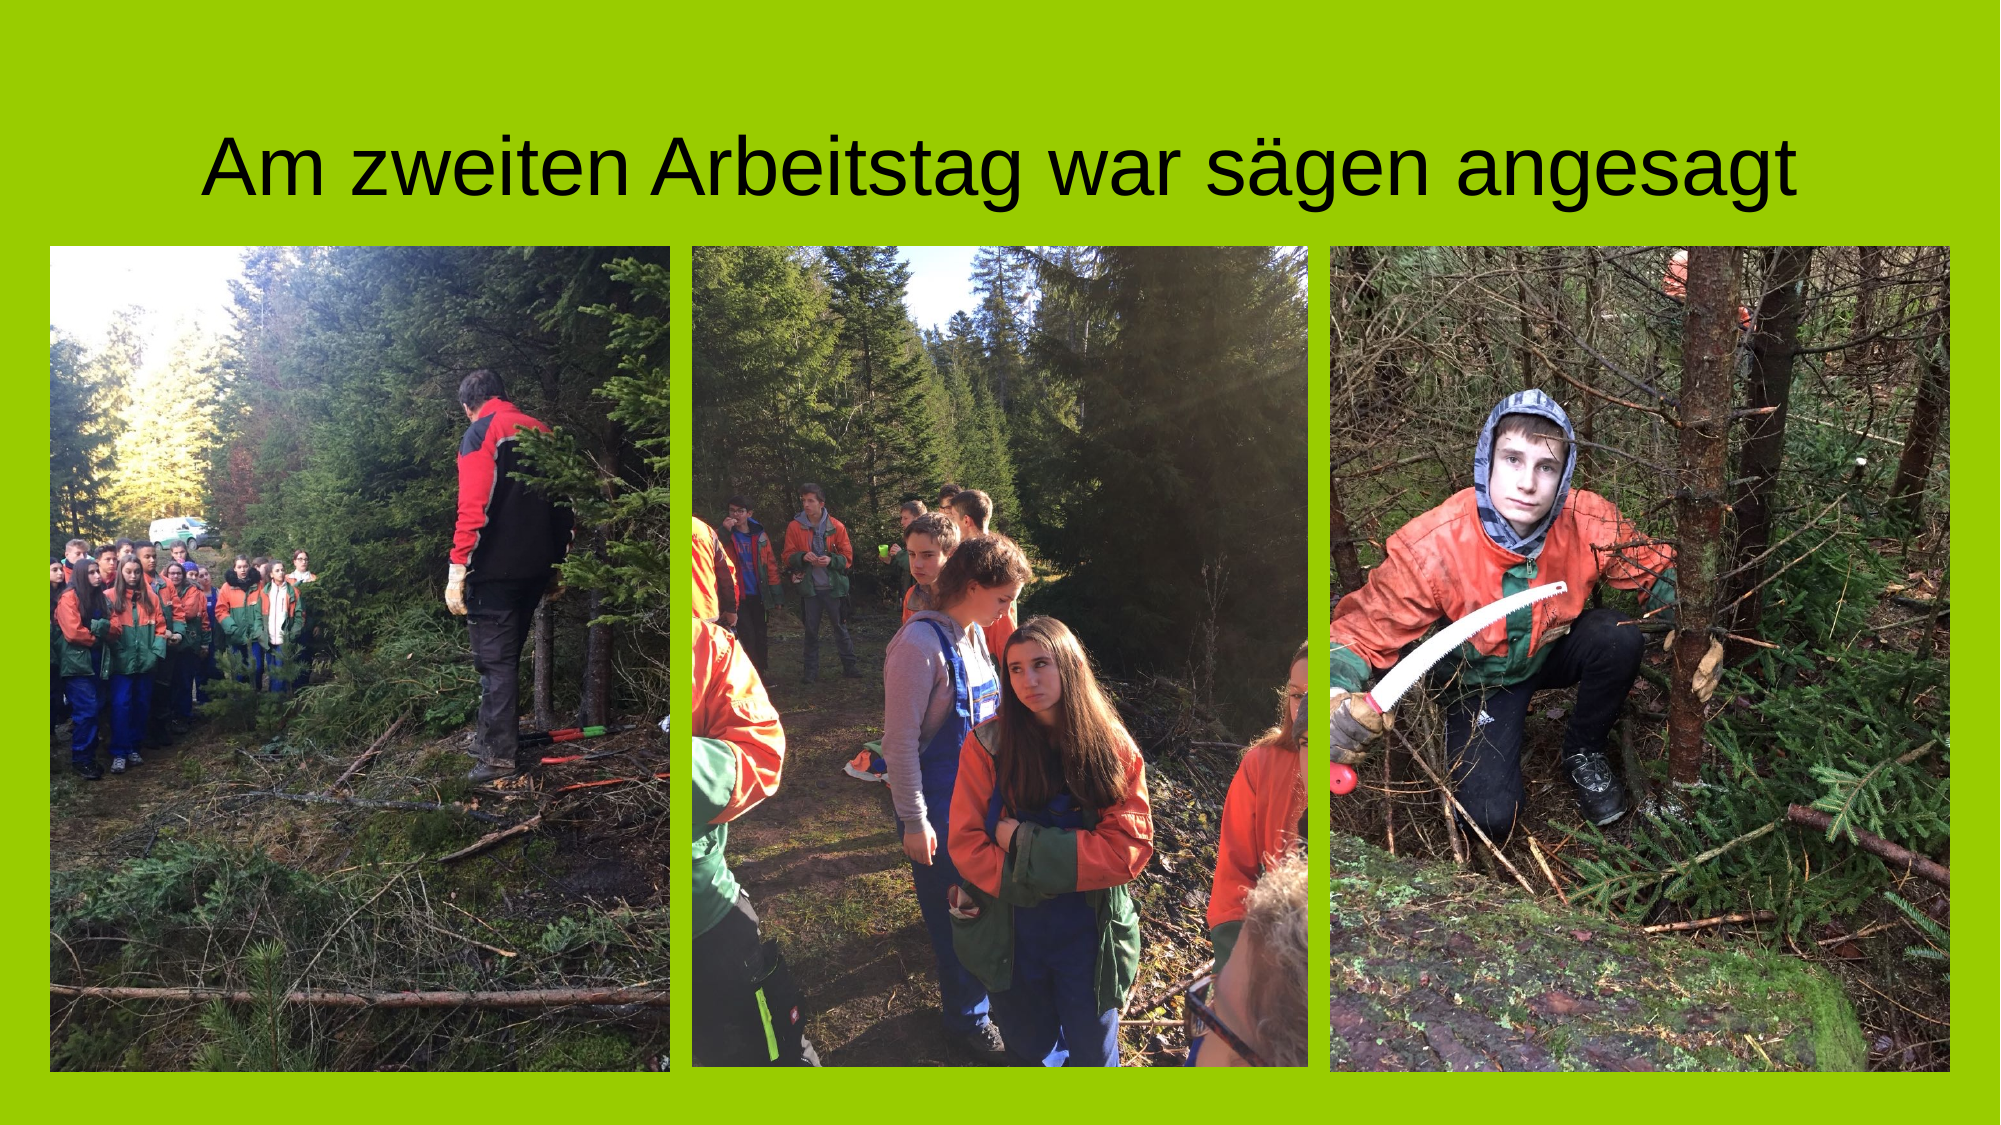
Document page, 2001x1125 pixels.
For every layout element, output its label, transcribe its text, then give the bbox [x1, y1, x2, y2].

title Am zweiten Arbeitstag war sägen angesagt [137, 59, 1863, 278]
picture [692, 246, 1308, 1067]
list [50, 246, 670, 1072]
picture [1330, 246, 1950, 1073]
